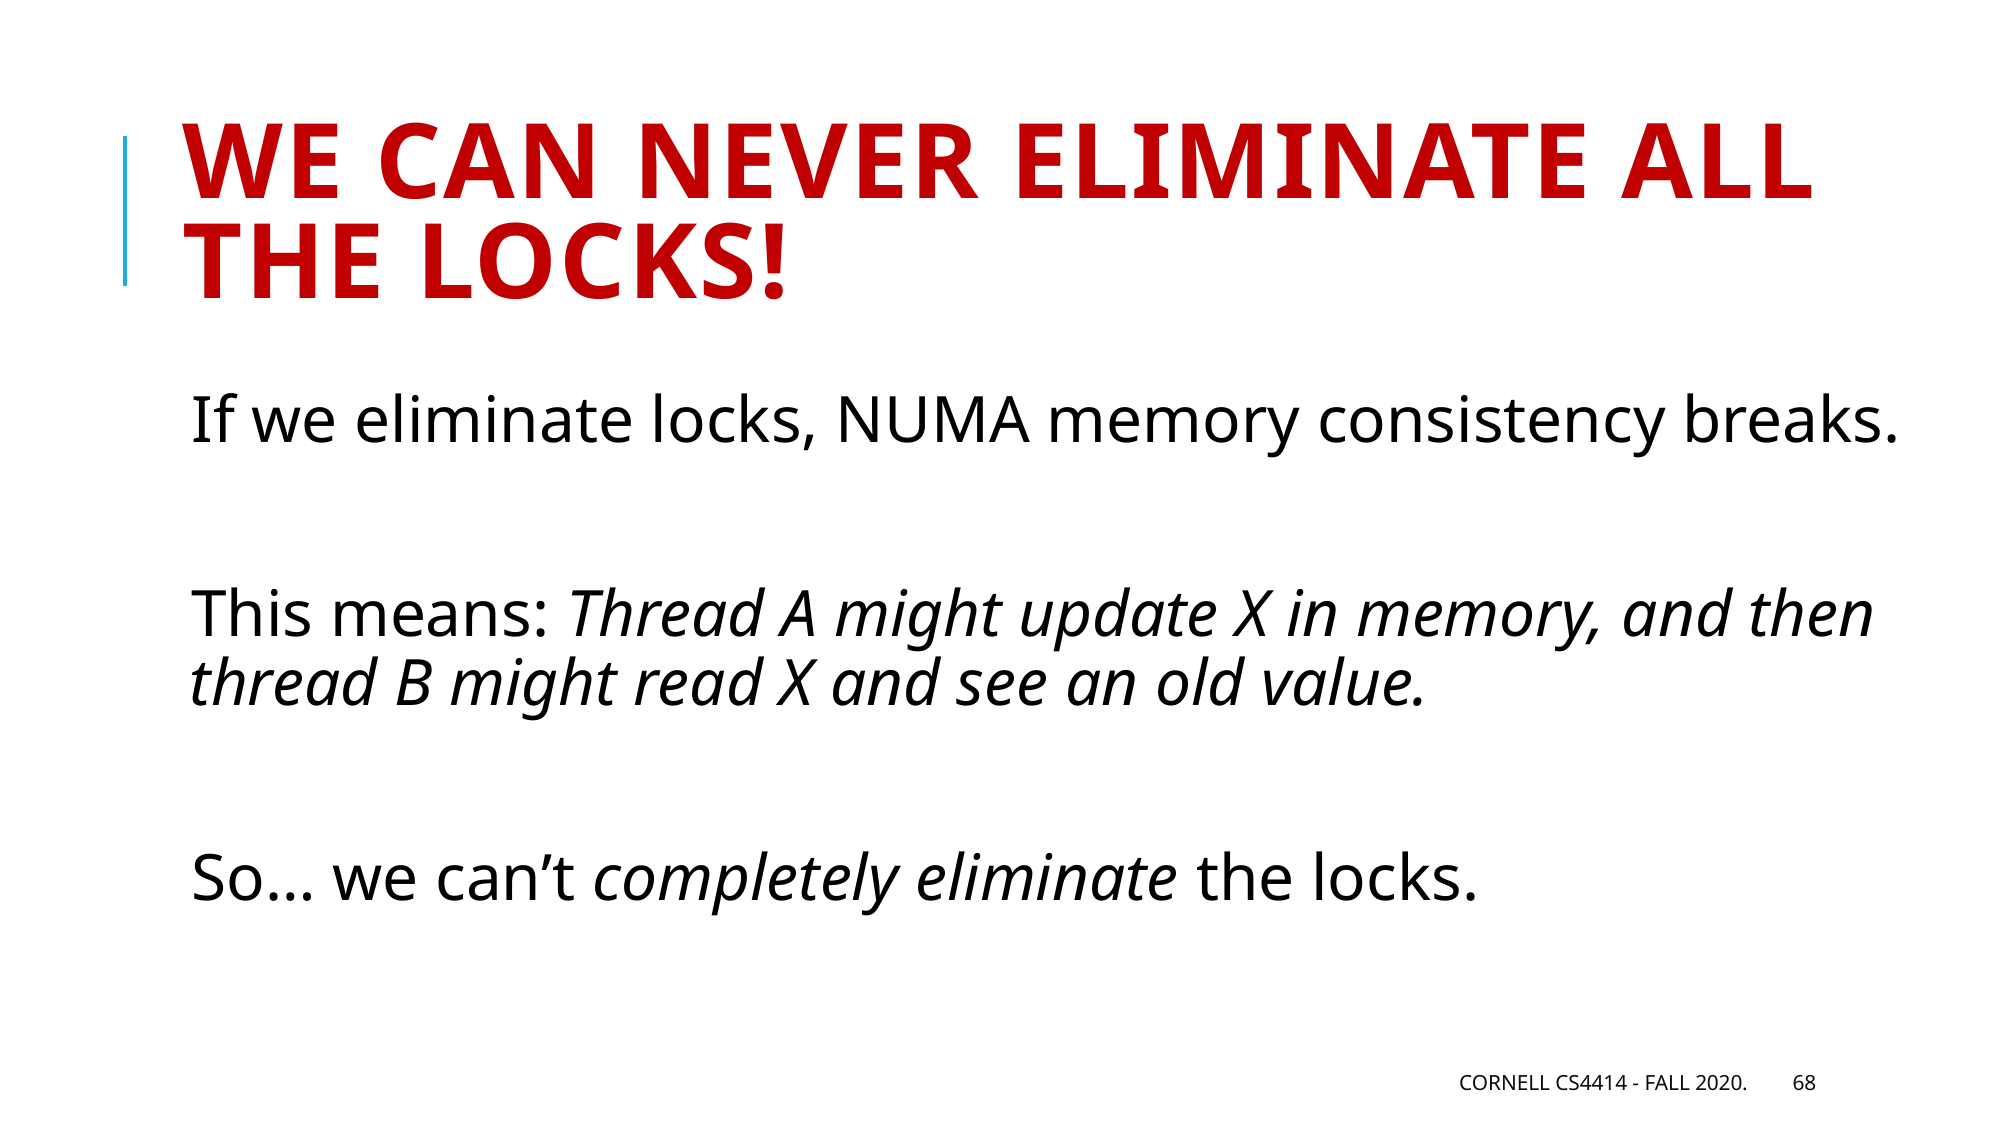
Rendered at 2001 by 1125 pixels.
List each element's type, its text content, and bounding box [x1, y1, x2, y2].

slide_number 68 [1777, 1061, 1938, 1107]
footer Cornell CS4414 - Fall 2020. [794, 1061, 1763, 1107]
list If we eliminate locks, NUMA memory consistency breaks. This means: Thread A might update X in memory, and then thread B might read X and see an old value. So… we can’t completely eliminate the locks. [168, 379, 1914, 950]
title We can never eliminate all the locks! [168, 96, 1914, 342]
